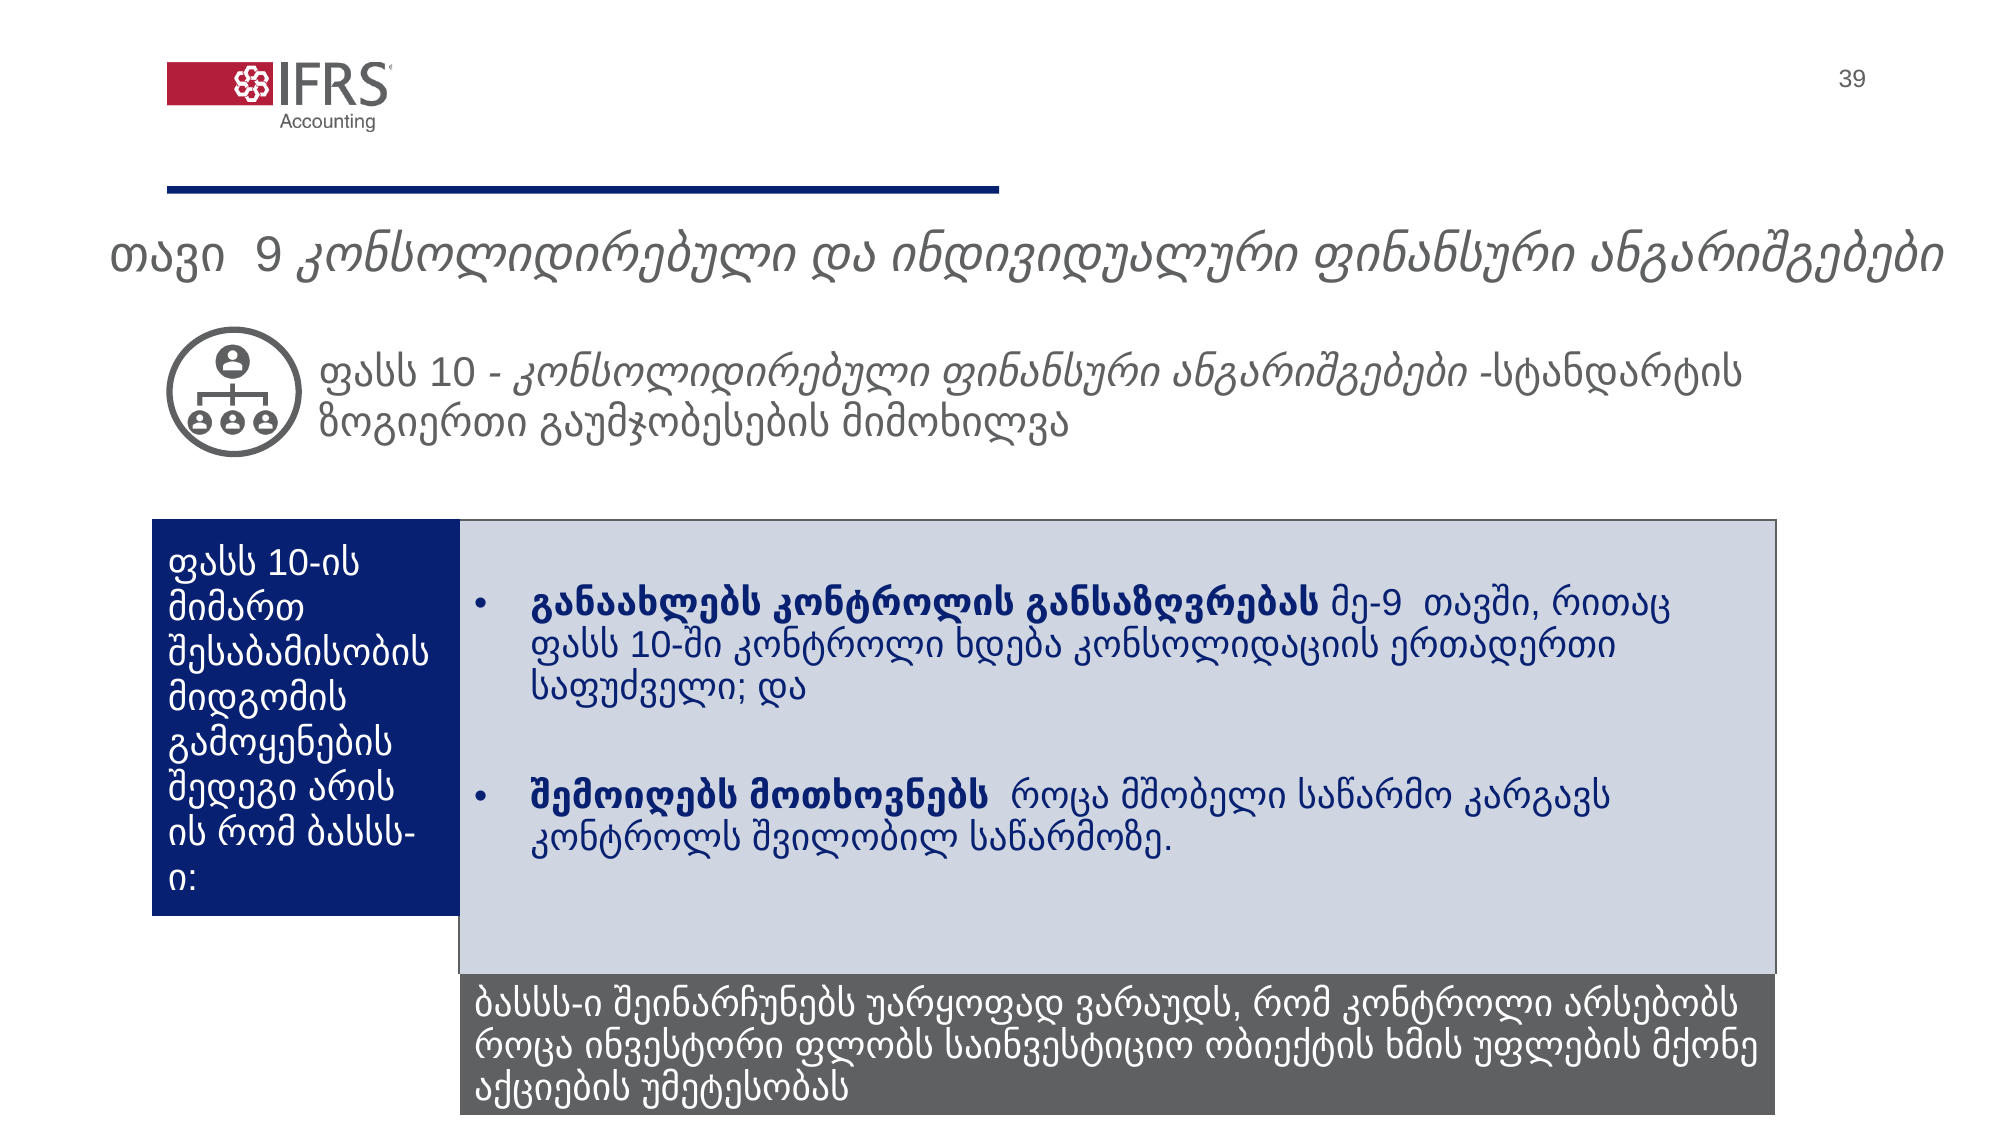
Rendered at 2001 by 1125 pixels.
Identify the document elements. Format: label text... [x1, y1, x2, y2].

list თავი 9 კონსოლიდირებული და ინდივიდუალური ფინანსური ანგარიშგებები [109, 221, 1965, 329]
text_box [206, 448, 262, 455]
text_box [169, 369, 174, 415]
footer 39 [1838, 62, 1940, 105]
table_cell ბასსს-ი შეინარჩუნებს უარყოფად ვარაუდს, რომ კონტროლი არსებობს როცა ინვესტორი ფლობს საინვესტიციო ობიექტის ხმის უფლების მქონე აქციების უმეტესობას [460, 976, 1775, 1115]
text_box ფასს 10-ის მიმართ შესაბამისობის მიდგომის გამოყენების შედეგი არის ის რომ ბასსს-ი: [152, 519, 460, 916]
picture [174, 331, 291, 448]
table_header განაახლებს კონტროლის განსაზღვრებას მე-9 თავში, რითაც ფასს 10-ში კონტროლი ხდება კონსოლიდაციის ერთადერთი საფუძველი; და შემოიღებს მოთხოვნებს როცა მშობელი საწარმო კარგავს კონტროლს შვილობილ საწარმოზე. [460, 521, 1775, 974]
text_box [291, 362, 299, 422]
text_box ფასს 10 - კონსოლიდირებული ფინანსური ანგარიშგებები -სტანდარტის ზოგიერთი გაუმჯობესების მიმოხილვა [303, 338, 1978, 452]
